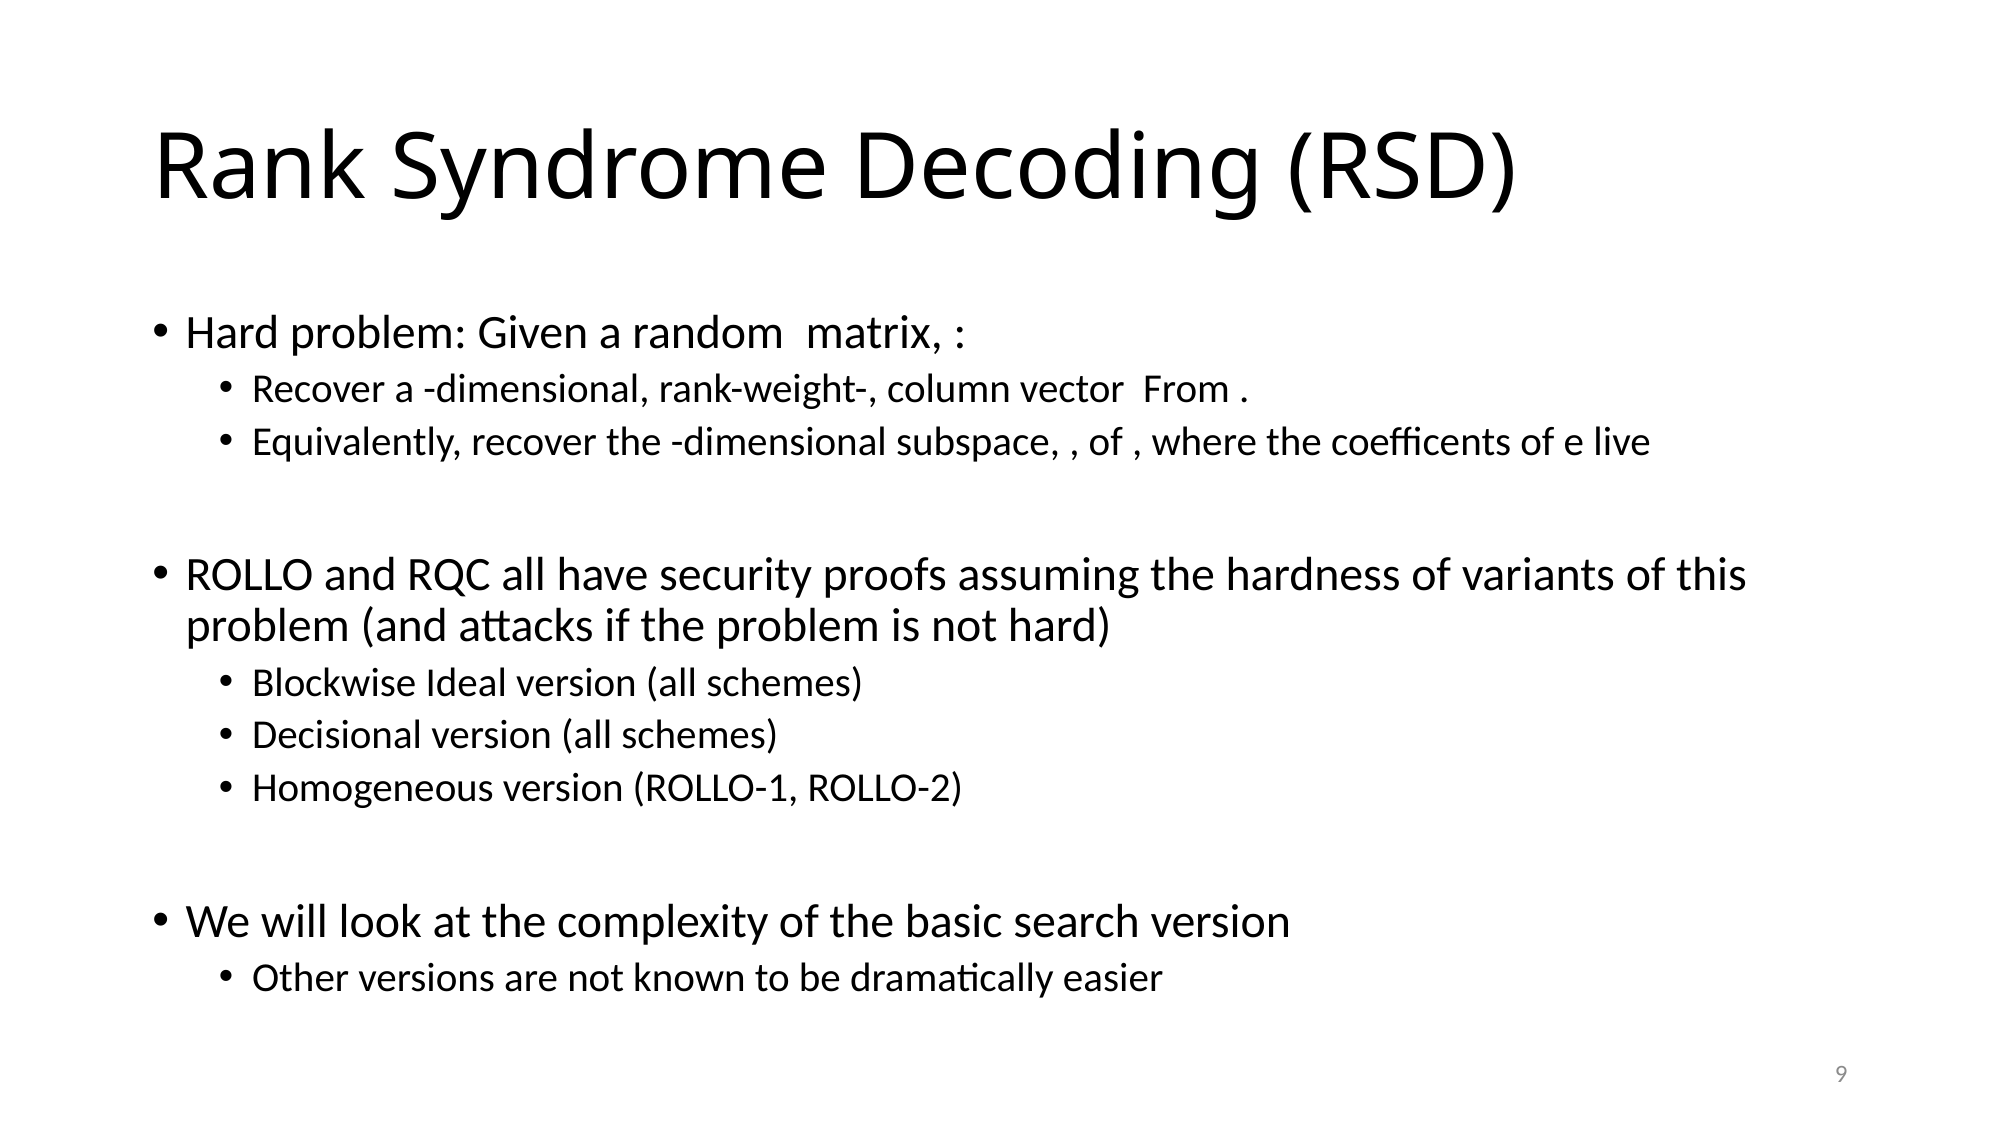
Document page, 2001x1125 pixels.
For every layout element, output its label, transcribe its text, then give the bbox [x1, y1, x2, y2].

title Rank Syndrome Decoding (RSD) [137, 59, 1863, 278]
slide_number 9 [1412, 1042, 1863, 1103]
